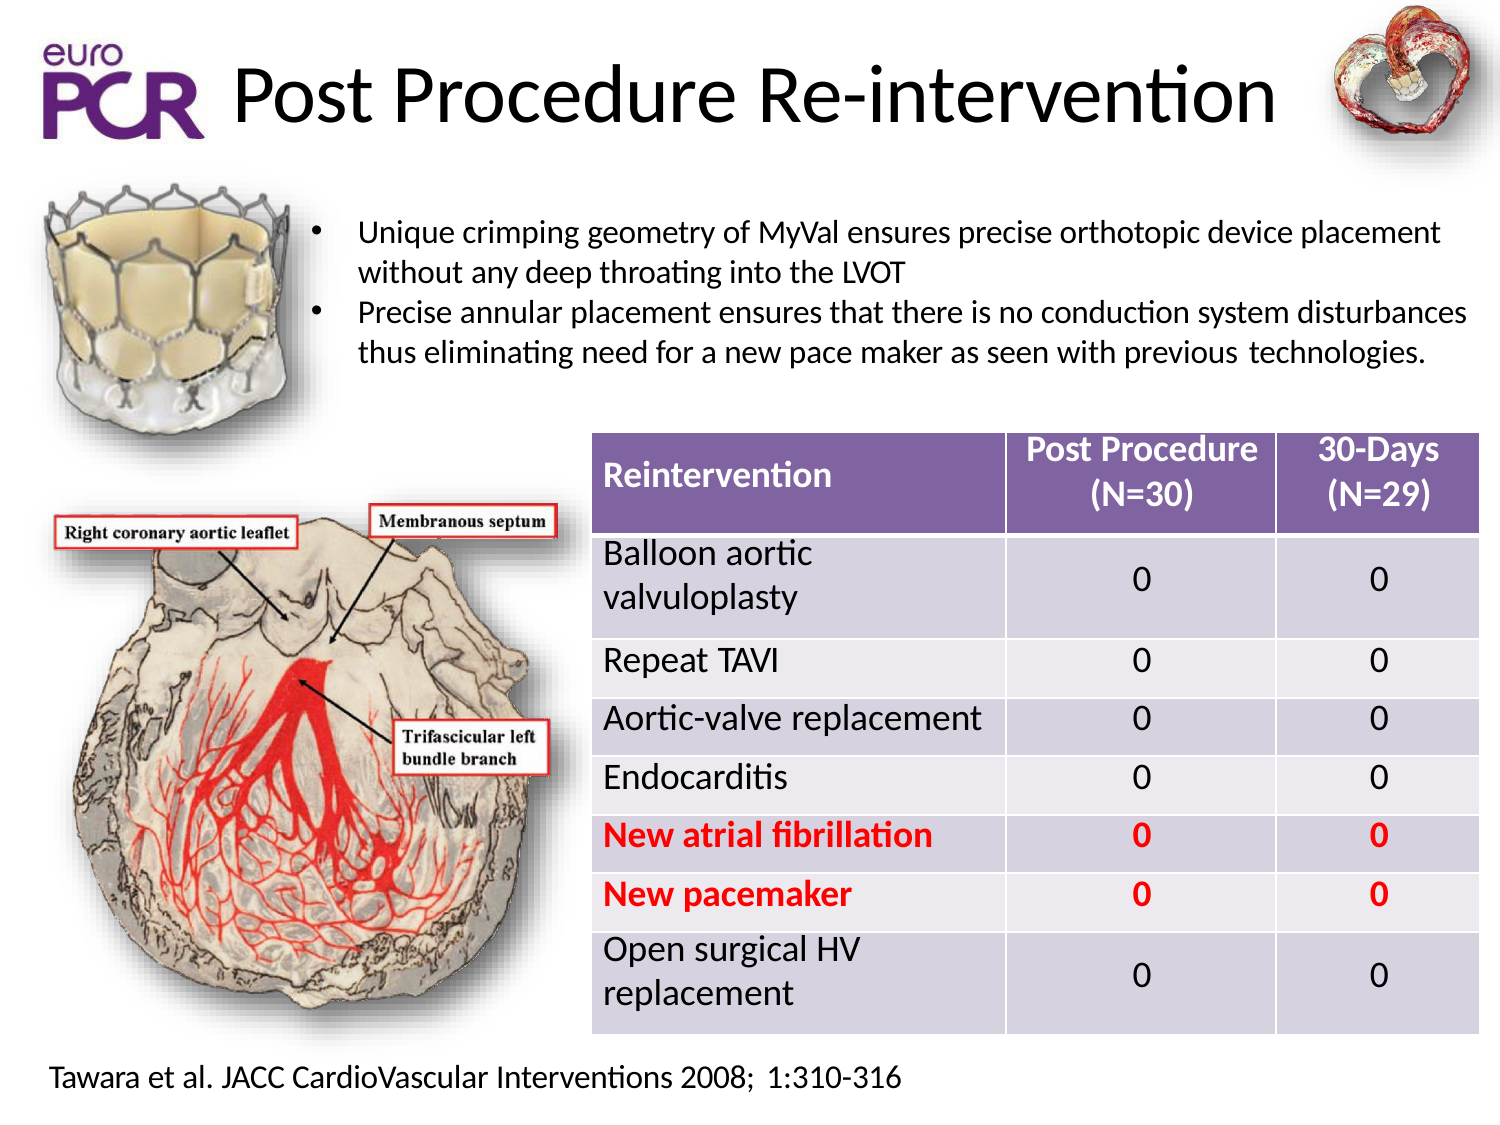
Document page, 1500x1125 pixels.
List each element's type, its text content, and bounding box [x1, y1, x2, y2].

table_cell New atrial fibrillation [592, 816, 1005, 872]
table_cell 0 [1277, 699, 1479, 755]
table_cell 0 [1277, 757, 1479, 814]
table_header Reintervention [592, 433, 1005, 533]
table_cell Balloon aortic valvuloplasty [592, 538, 1005, 638]
table_cell 0 [1277, 816, 1479, 872]
table_cell 0 [1007, 757, 1275, 814]
table_cell 0 [1277, 874, 1479, 931]
text_box [1, 440, 636, 1088]
text_box [33, 472, 575, 1026]
table_cell 0 [1007, 699, 1275, 755]
text_box [1315, 0, 1496, 141]
text_box [6, 146, 358, 440]
table_cell 0 [1007, 933, 1275, 1034]
table_header 30-Days (N=29) [1277, 433, 1479, 533]
table_cell 0 [1277, 933, 1479, 1034]
table_cell Open surgical HV replacement [592, 933, 1005, 1034]
table_cell Repeat TAVI [592, 640, 1005, 697]
table_cell 0 [1007, 538, 1275, 638]
text_box [38, 178, 296, 439]
text_box Unique crimping geometry of MyVal ensures precise orthotopic device placement without any deep throating into the LVOT Precise annular placement ensures that there is no conduction system disturbances thus eliminating need for a new pace maker as seen with previous technologies. [308, 208, 1487, 370]
table_cell 0 [1277, 640, 1479, 697]
table_cell 0 [1007, 816, 1275, 872]
picture [31, 32, 208, 144]
table_cell Endocarditis [592, 757, 1005, 814]
text_box [1283, 0, 1500, 203]
table_cell 0 [1007, 640, 1275, 697]
text_box Tawara et al. JACC CardioVascular Interventions 2008; 1:310-316 [46, 1053, 918, 1095]
title Post Procedure Re-intervention [230, 37, 1293, 208]
table_cell 0 [1277, 538, 1479, 638]
table_cell 0 [1007, 874, 1275, 931]
table_cell Aortic-valve replacement [592, 699, 1005, 755]
table_header Post Procedure (N=30) [1007, 433, 1275, 533]
table_cell New pacemaker [592, 874, 1005, 931]
